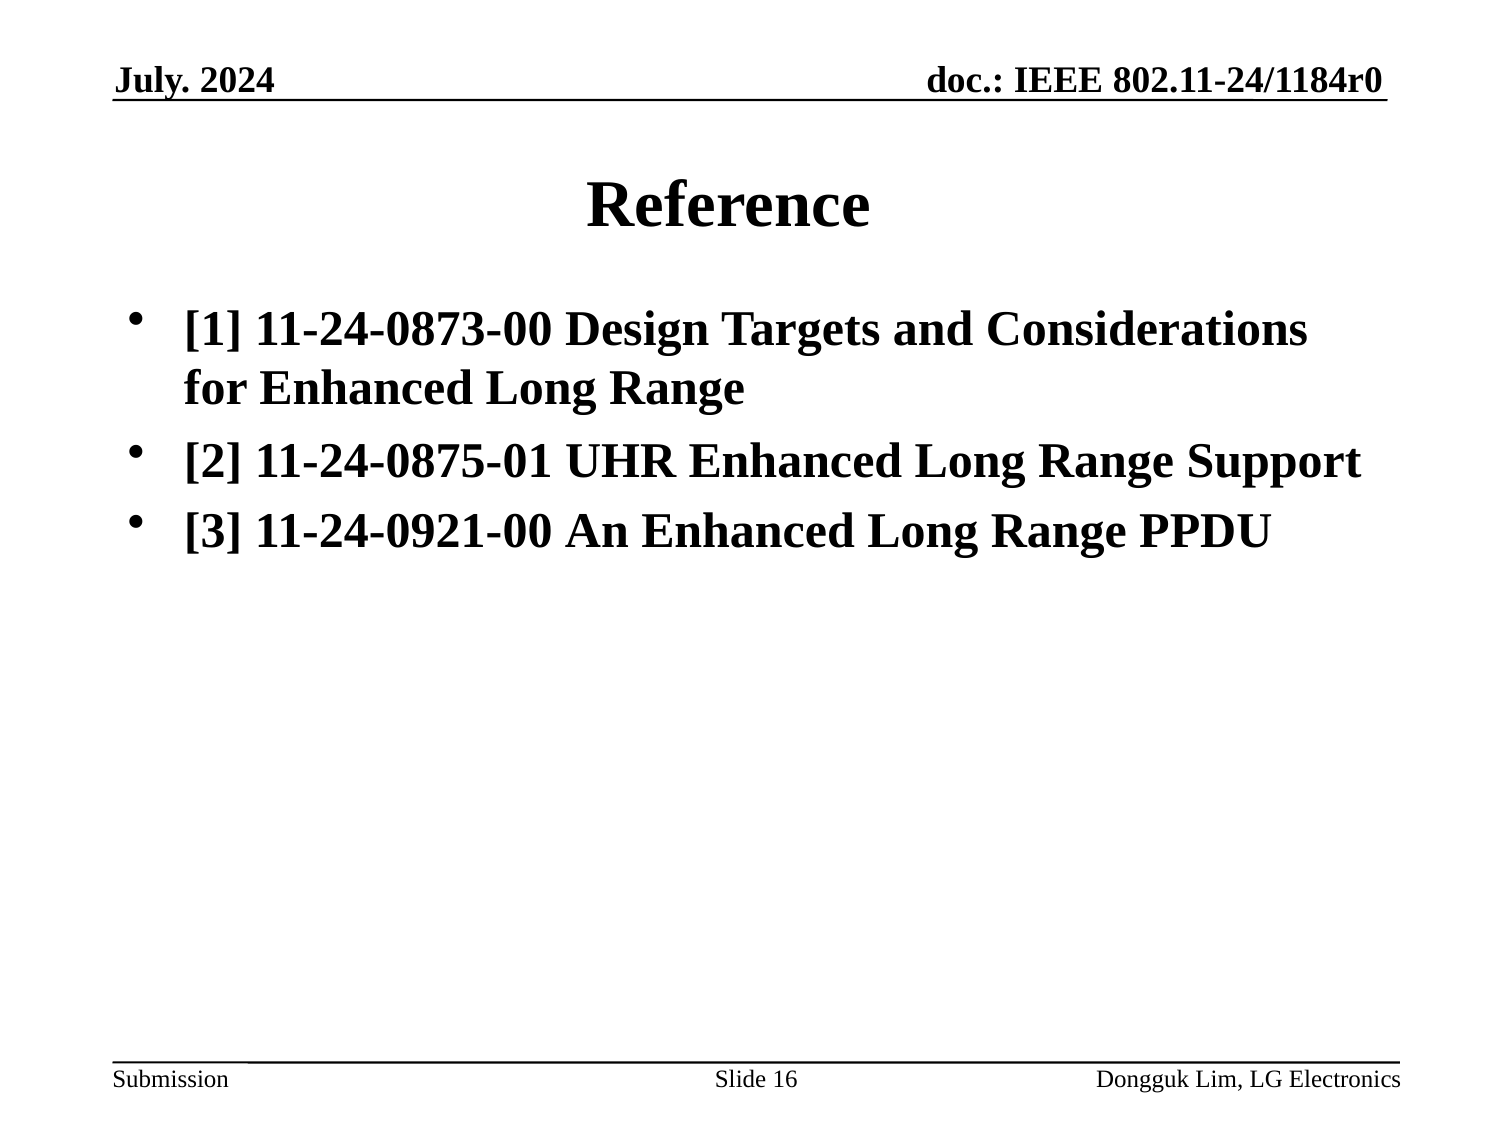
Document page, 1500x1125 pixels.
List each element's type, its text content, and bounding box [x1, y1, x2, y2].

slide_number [114, 54, 277, 101]
title Reference [99, 125, 1375, 275]
list [1] 11-24-0873-00 Design Targets and Considerations for Enhanced Long Range [2] 11-24-0875-01 UHR Enhanced Long Range Support [3] 11-24-0921-00 An Enhanced Long Range PPDU [112, 287, 1388, 1000]
footer Dongguk Lim, LG Electronics [1092, 1061, 1402, 1093]
slide_number Slide 16 [712, 1061, 800, 1093]
